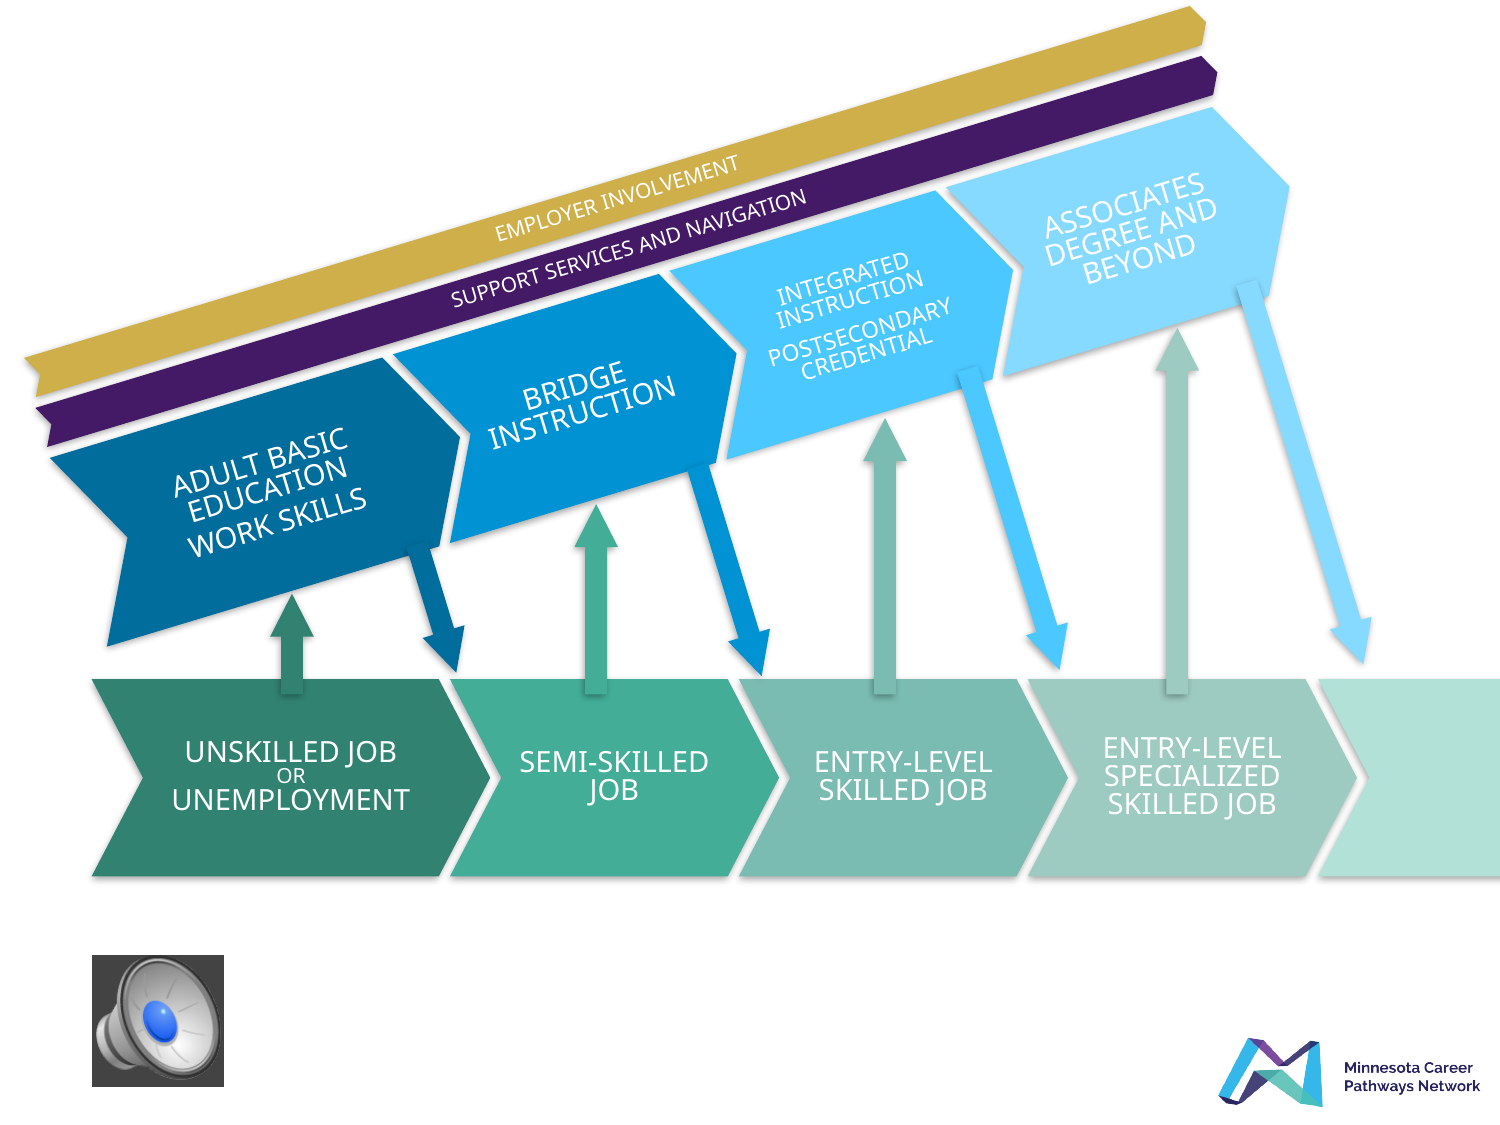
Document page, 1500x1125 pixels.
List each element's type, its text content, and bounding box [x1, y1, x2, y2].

text_box [1235, 278, 1373, 665]
text_box SEMI-SKILLED JOB [449, 678, 780, 878]
text_box INTEGRATED INSTRUCTION POSTSECONDARY CREDENTIAL [668, 189, 1014, 461]
text_box ENTRY-LEVEL SPECIALIZED SKILLED JOB [1027, 678, 1358, 878]
text_box [862, 417, 908, 696]
text_box ASSOCIATES DEGREE AND BEYOND [945, 106, 1291, 377]
text_box ENTRY-LEVEL SKILLED JOB [738, 678, 1069, 878]
text_box SUPPORT SERVICES AND NAVIGATION [34, 55, 1219, 448]
text_box [573, 503, 619, 696]
text_box [405, 539, 466, 674]
text_box [686, 462, 771, 677]
text_box BRIDGE INSTRUCTION [392, 273, 738, 544]
text_box EMPLOYER INVOLVEMENT [23, 5, 1207, 398]
text_box ADULT BASIC EDUCATION WORK SKILLS [49, 356, 461, 648]
text_box [1154, 326, 1200, 696]
text_box UNSKILLED JOB OR UNEMPLOYMENT [90, 678, 491, 878]
text_box [269, 592, 315, 696]
text_box [1317, 678, 1500, 878]
text_box [956, 364, 1069, 671]
picture [0, 0, 1500, 1125]
